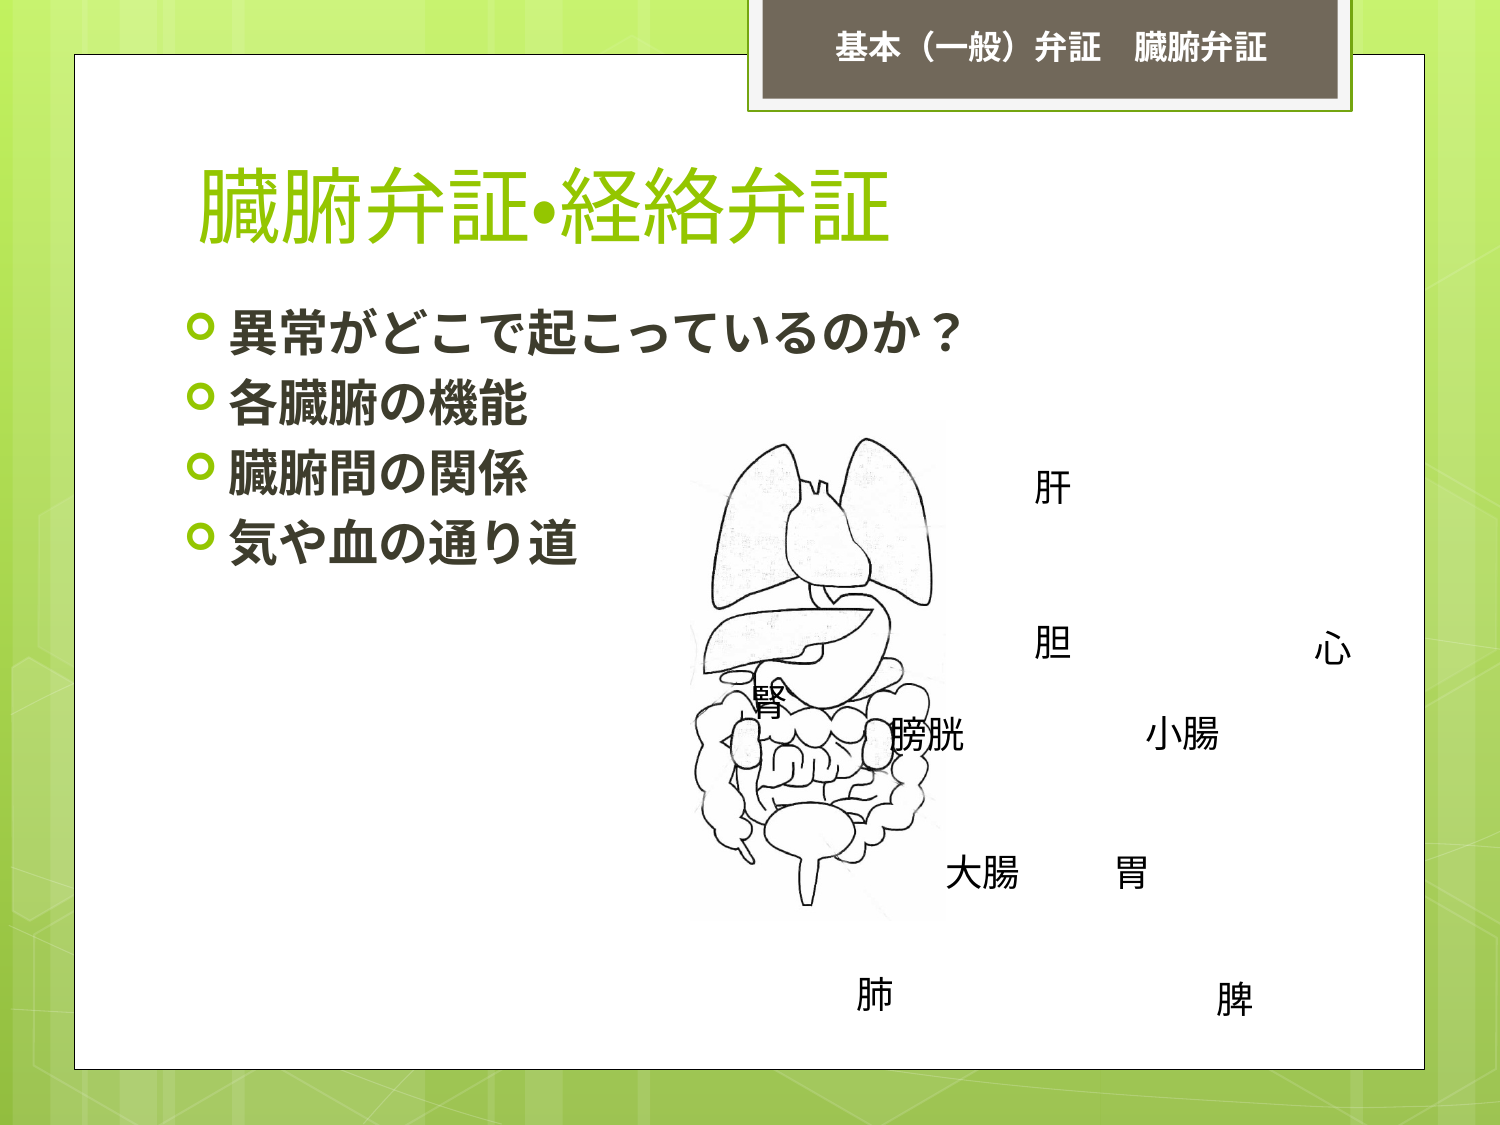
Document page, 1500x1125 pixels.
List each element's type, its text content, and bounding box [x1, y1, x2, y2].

text_box 基本（一般）弁証 臓腑弁証 [820, 19, 1471, 74]
list 異常がどこで起こっているのか？ 各臓腑の機能 臓腑間の関係 気や血の通り道 [157, 293, 1270, 870]
title 臓腑弁証・経絡弁証 [183, 74, 1336, 263]
picture [690, 420, 947, 921]
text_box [735, 455, 1412, 1050]
